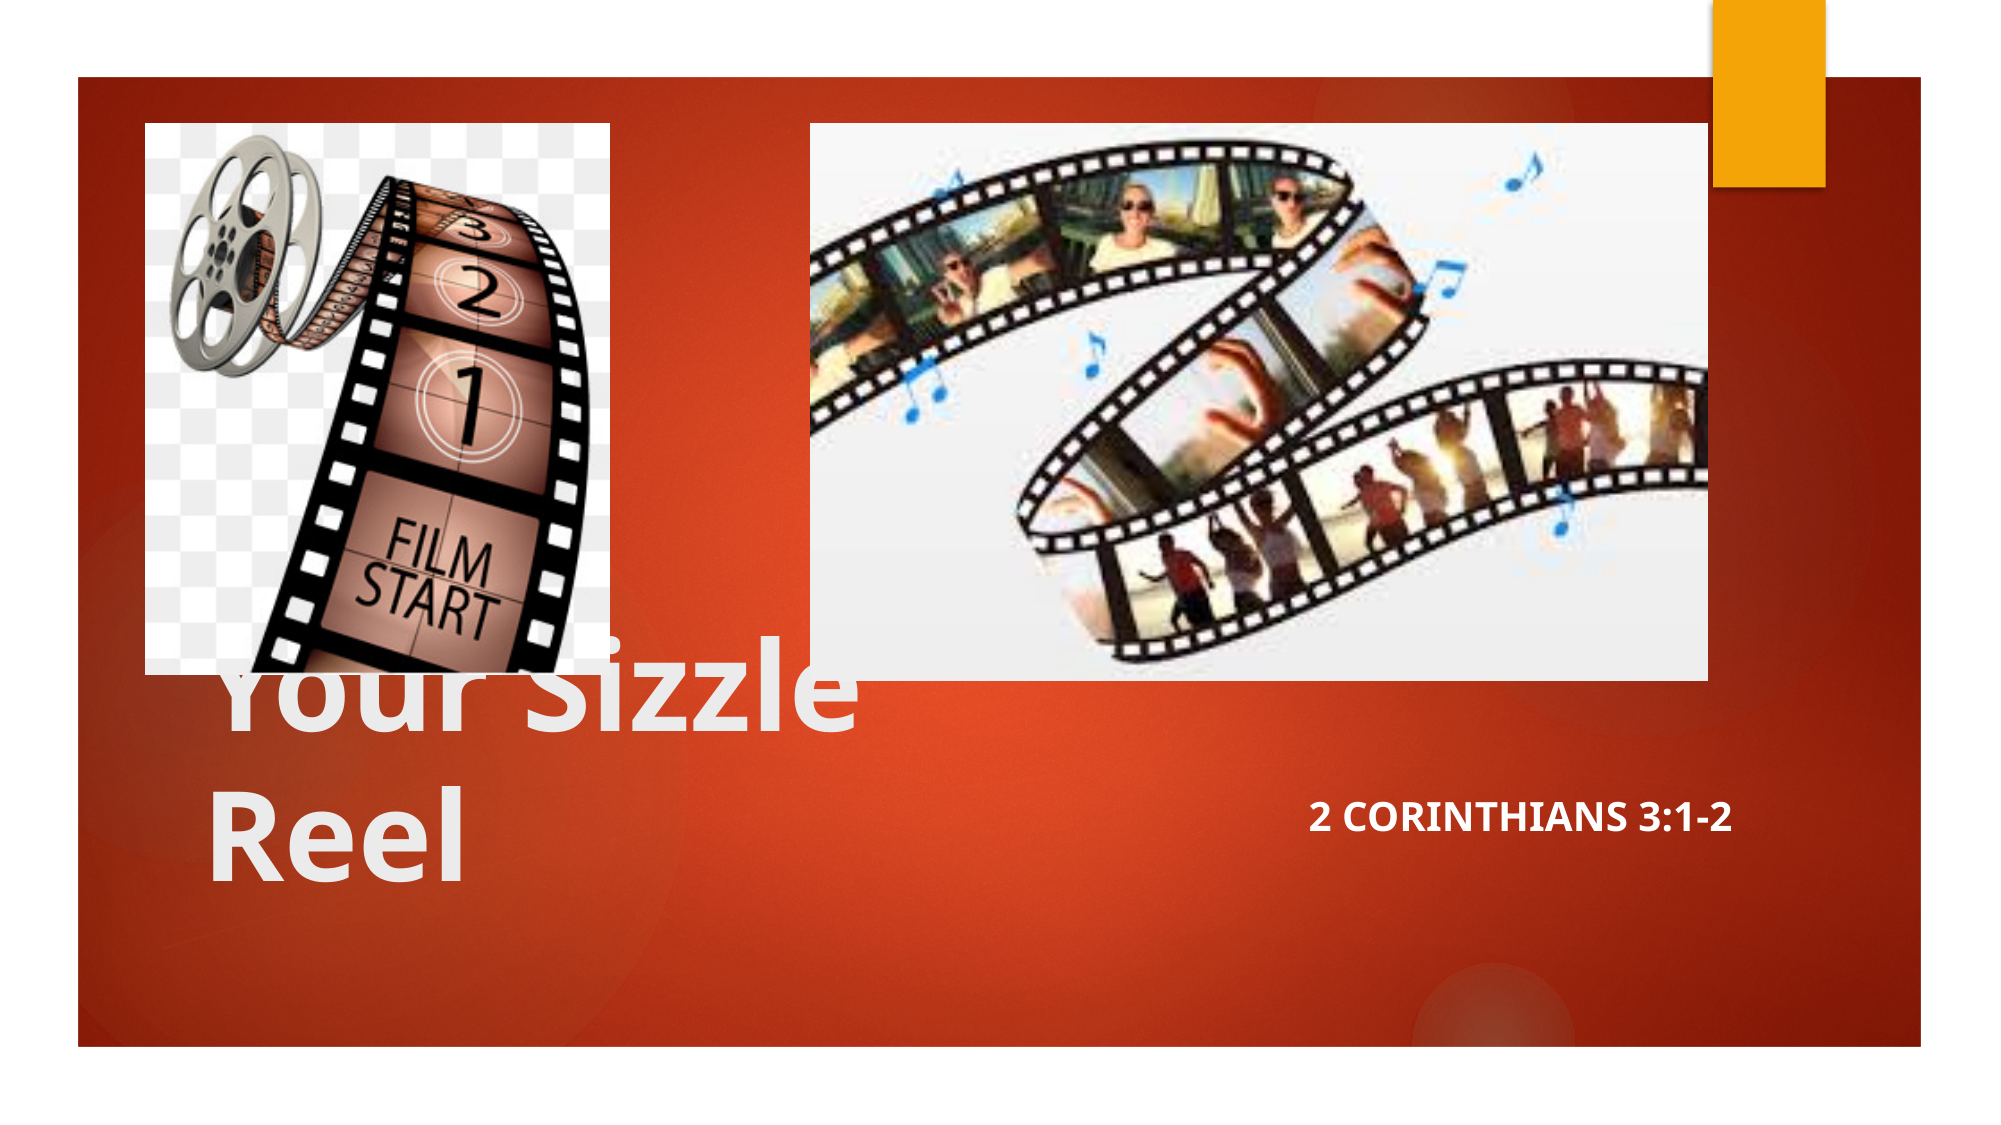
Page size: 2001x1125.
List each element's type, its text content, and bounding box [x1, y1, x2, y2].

subtitle 2 Corinthians 3:1-2 [1293, 783, 1837, 879]
title Your Sizzle Reel [187, 747, 1161, 915]
picture [145, 122, 611, 676]
picture [810, 122, 1708, 681]
